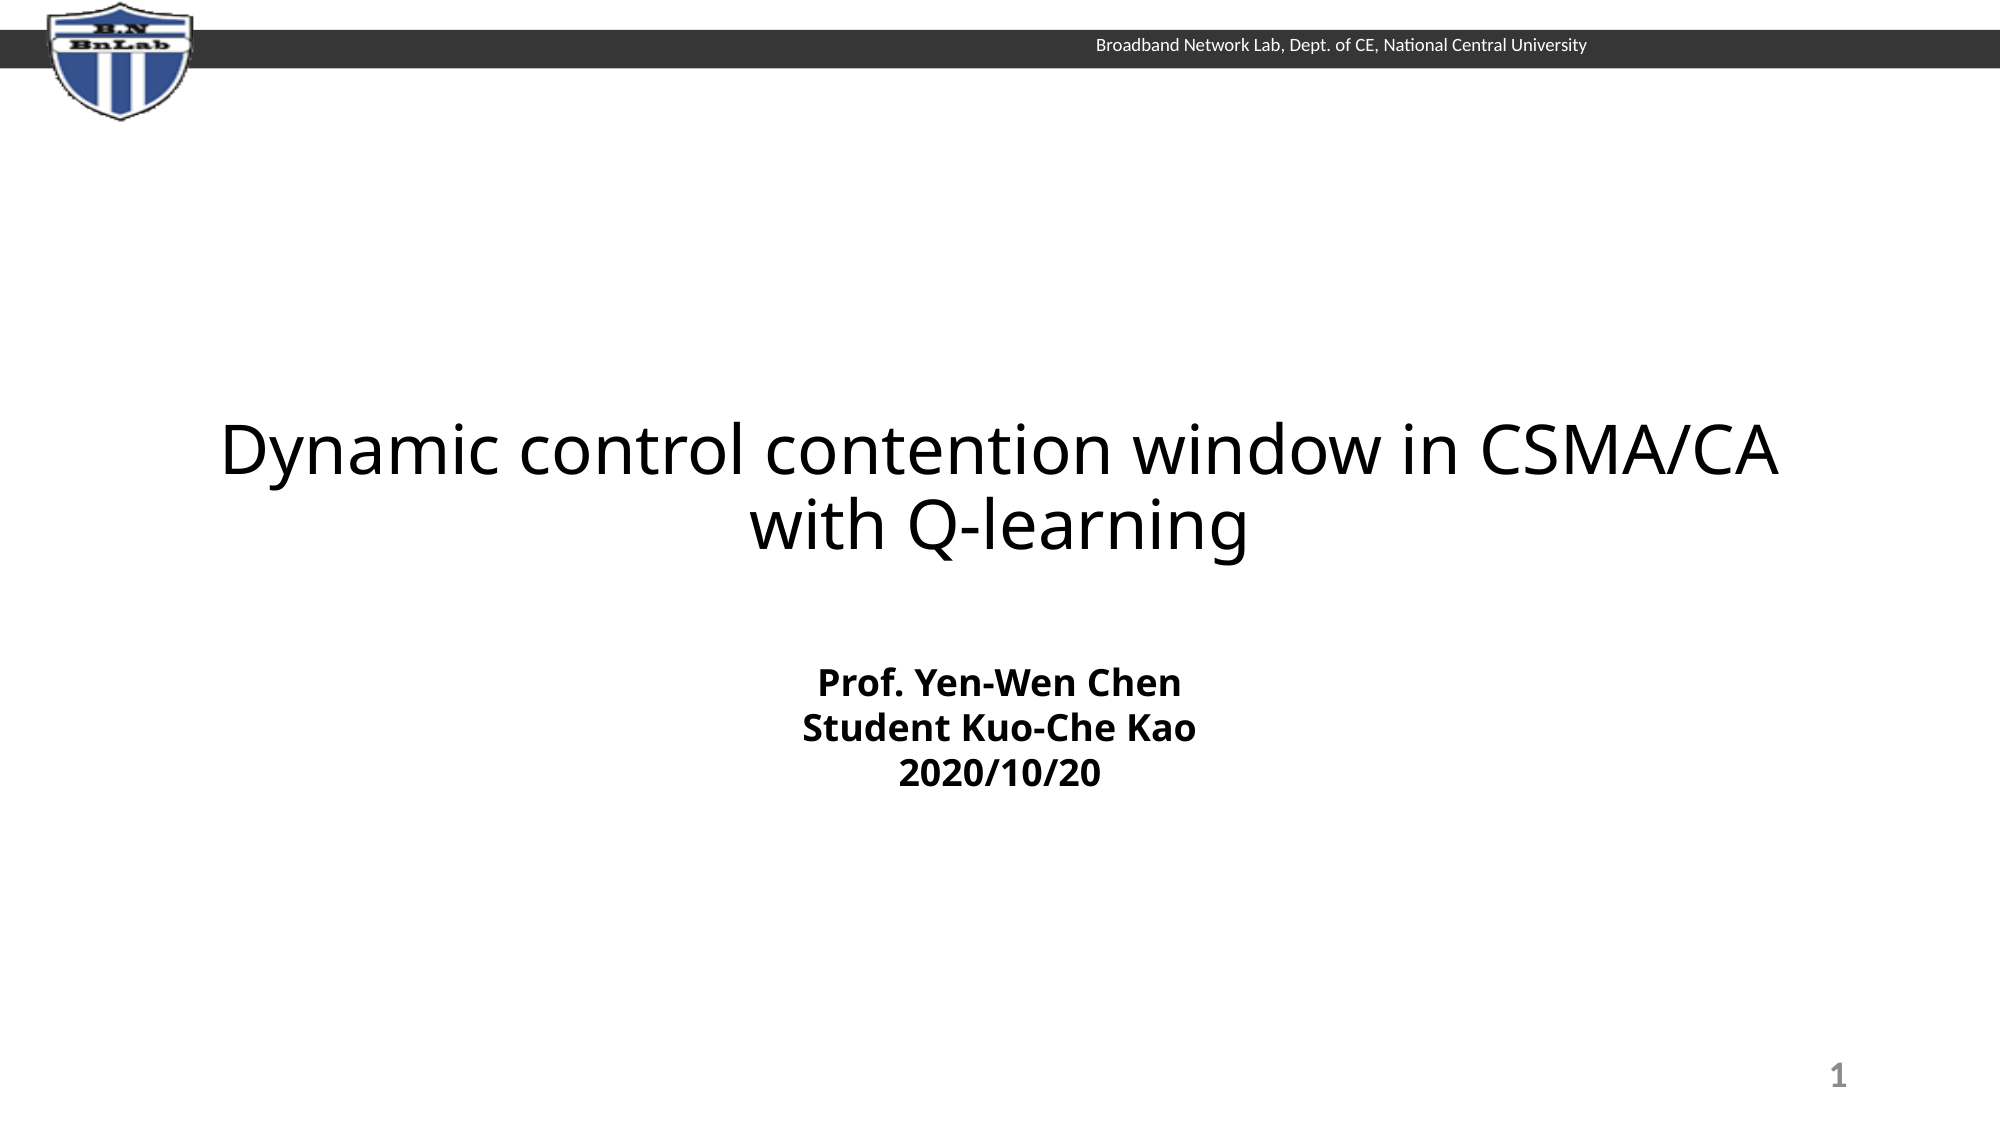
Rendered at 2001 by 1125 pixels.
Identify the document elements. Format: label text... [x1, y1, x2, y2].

text_box Prof. Yen-Wen Chen Student Kuo-Che Kao 2020/10/20 [446, 651, 1554, 847]
slide_number 1 [1412, 1042, 1863, 1103]
title Dynamic control contention window in CSMA/CA with Q-learning [137, 381, 1863, 599]
picture [39, 0, 196, 125]
